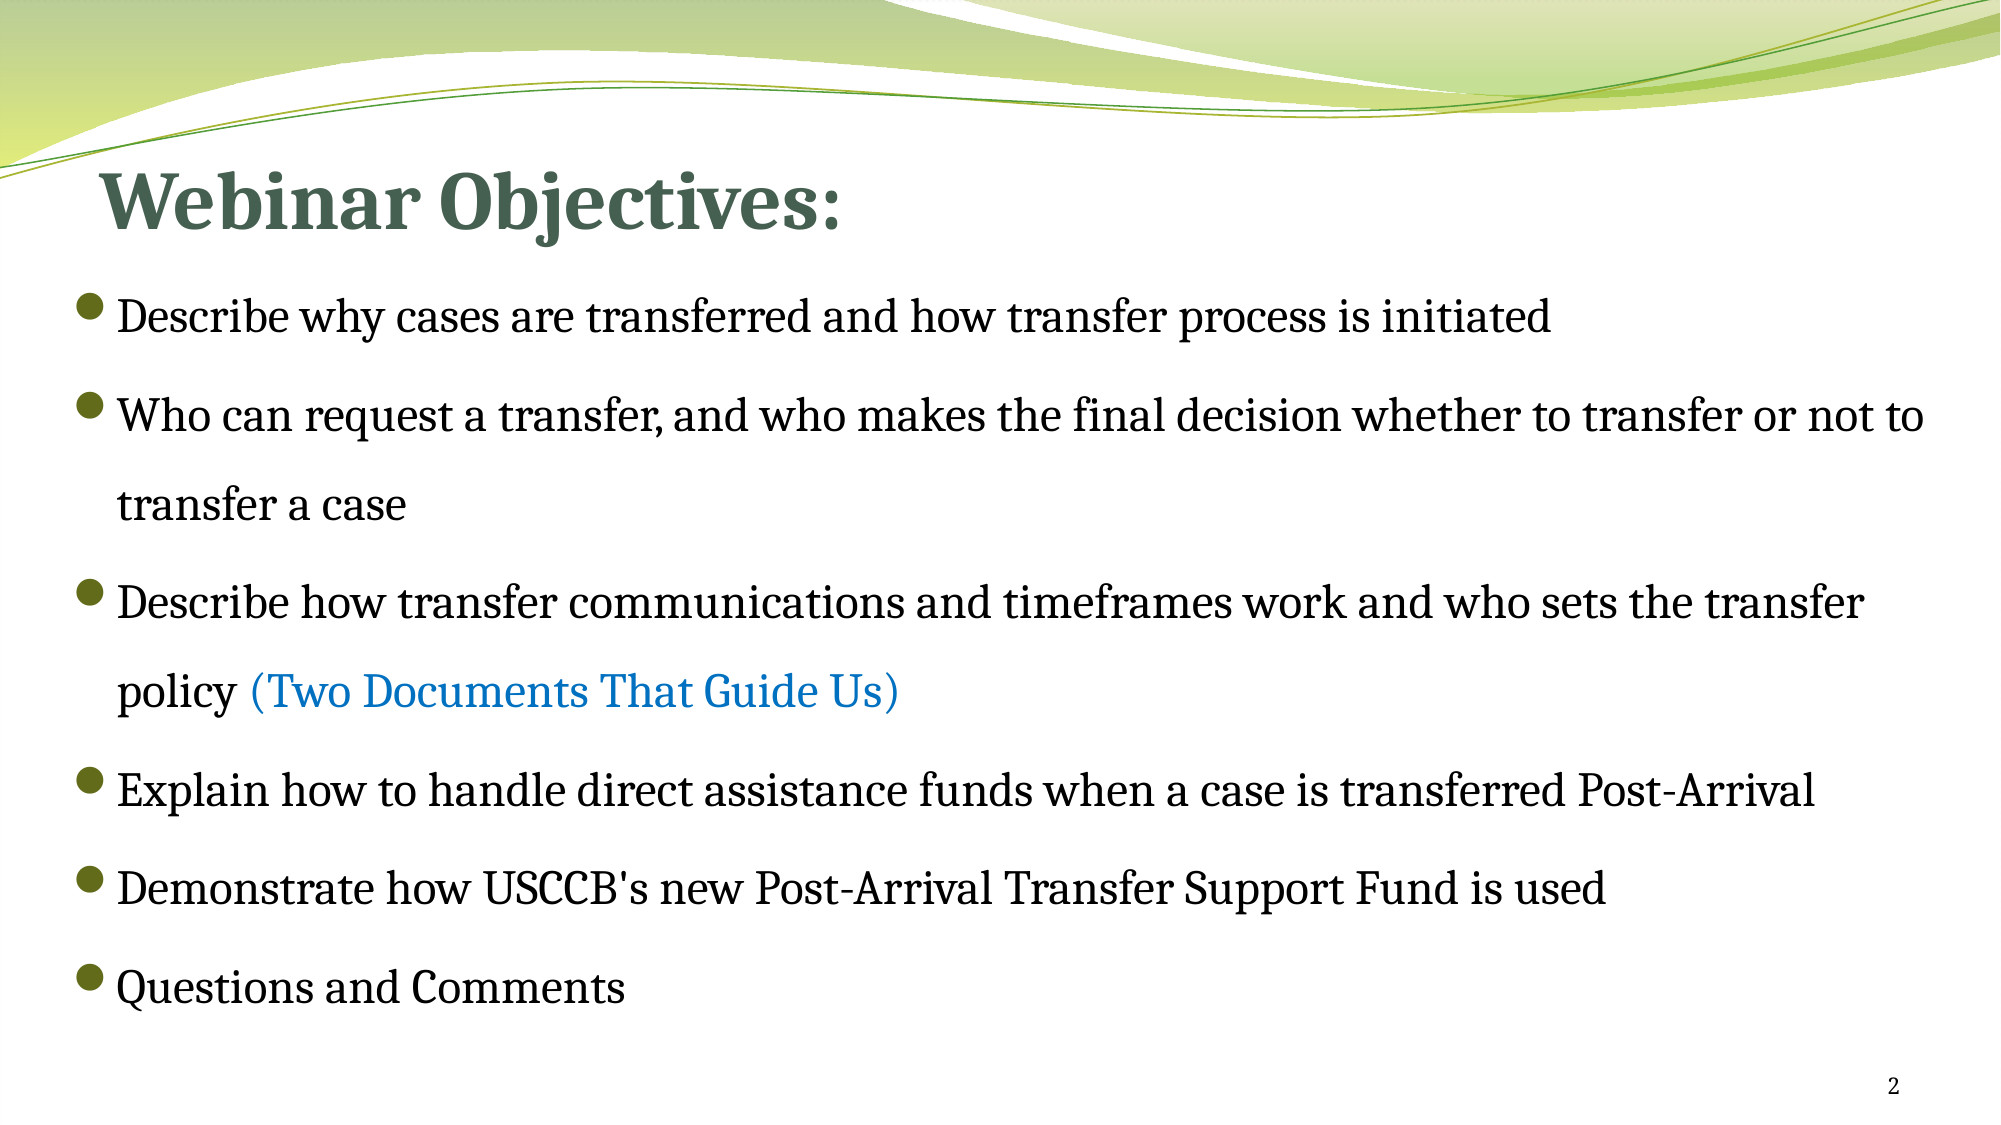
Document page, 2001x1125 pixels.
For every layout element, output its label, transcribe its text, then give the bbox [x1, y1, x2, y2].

slide_number 2 [1733, 1042, 1900, 1103]
list Describe why cases are transferred and how transfer process is initiated Who can request a transfer, and who makes the final decision whether to transfer or not to transfer a case Describe how transfer communications and timeframes work and who sets the transfer policy (Two Documents That Guide Us) Explain how to handle direct assistance funds when a case is transferred Post-Arrival Demonstrate how USCCB's new Post-Arrival Transfer Support Fund is used Questions and Comments [57, 246, 1953, 1038]
title Webinar Objectives: [99, 58, 1900, 246]
